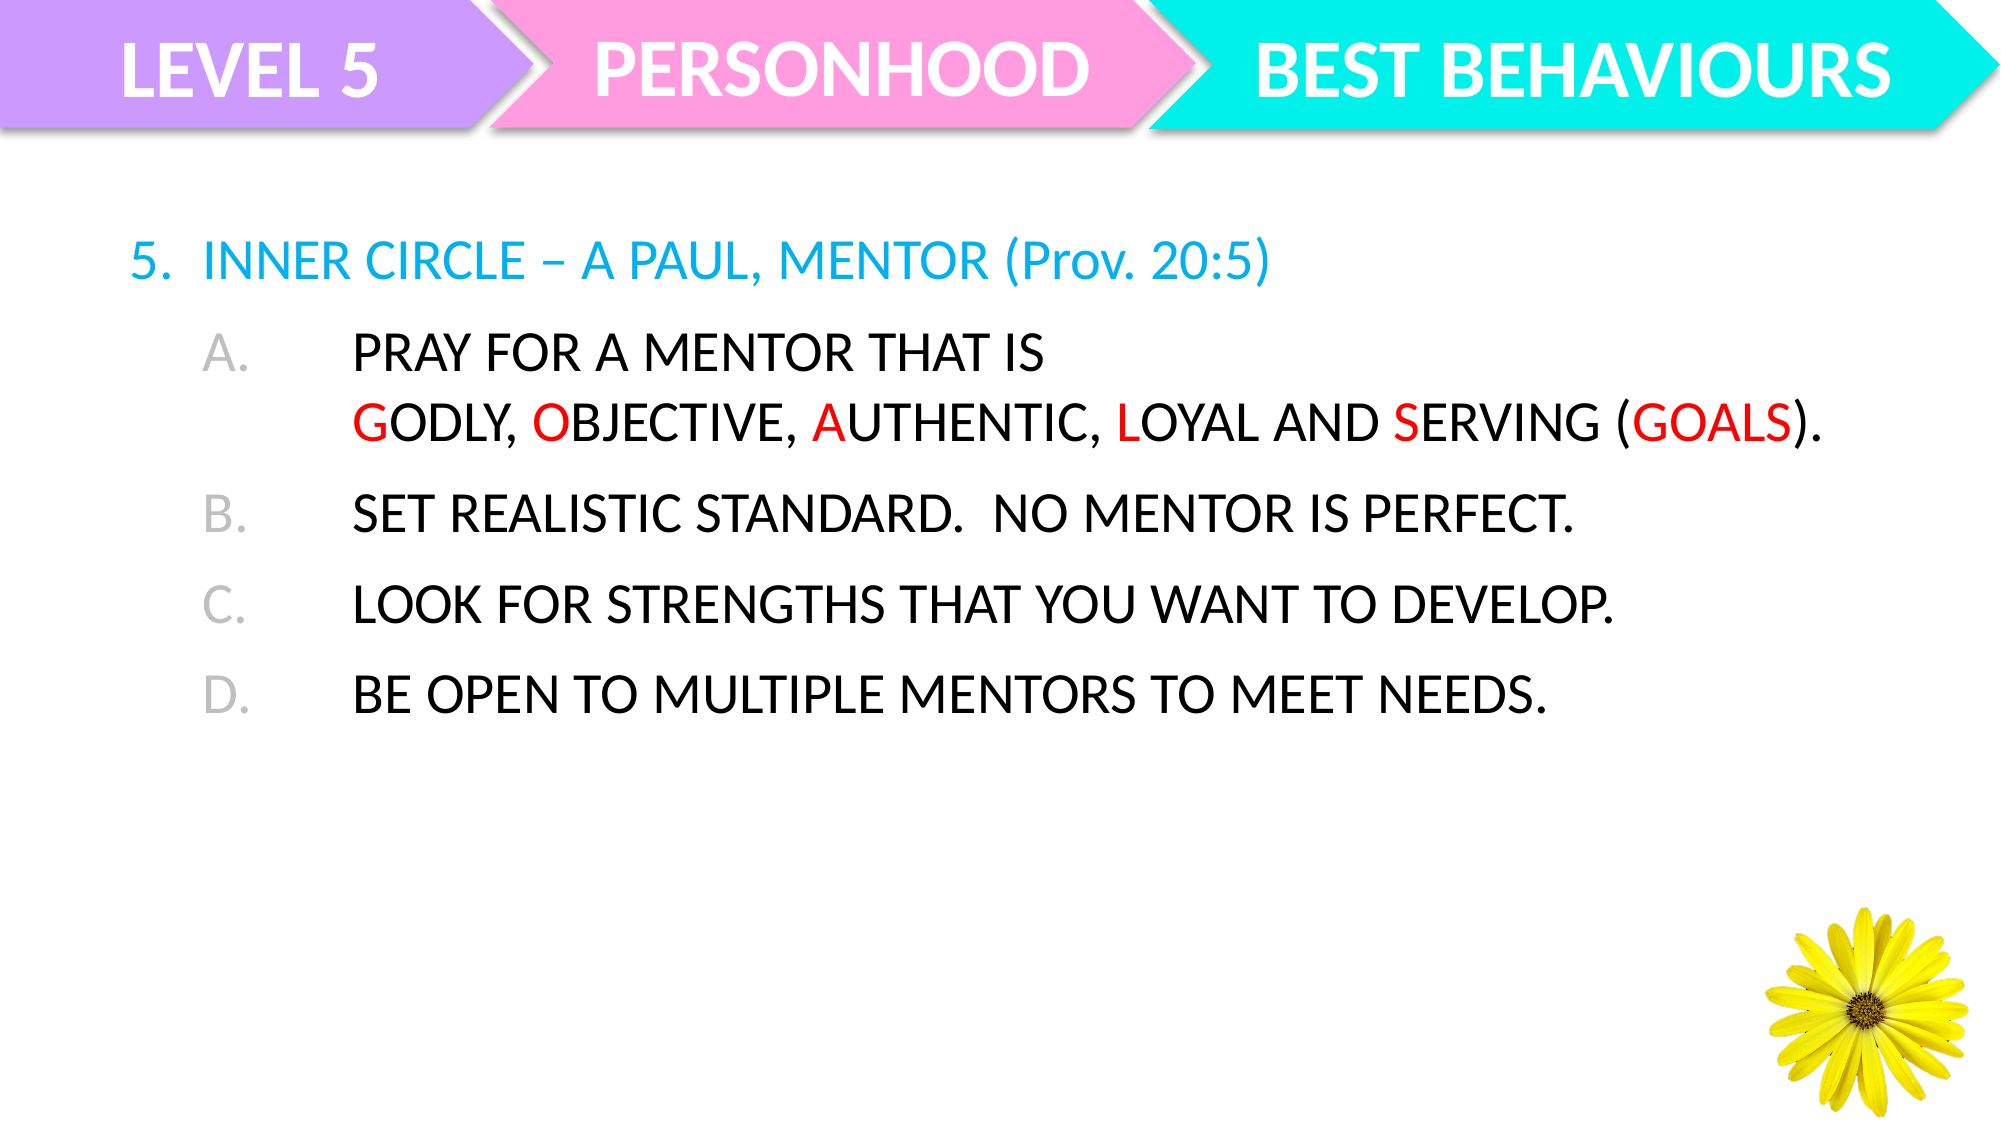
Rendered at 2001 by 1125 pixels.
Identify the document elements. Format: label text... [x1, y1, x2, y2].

text_box BEST BEHAVIOURS [1146, 0, 2000, 131]
picture [1743, 898, 2000, 1125]
text_box PERSONHOOD [486, 0, 1198, 129]
list INNER CIRCLE – A PAUL, MENTOR (Prov. 20:5) A. PRAY FOR A MENTOR THAT IS GODLY, OBJECTIVE, AUTHENTIC, LOYAL AND SERVING (GOALS). B. SET REALISTIC STANDARD. NO MENTOR IS PERFECT. C. LOOK FOR STRENGTHS THAT YOU WANT TO DEVELOP. D. BE OPEN TO MULTIPLE MENTORS TO MEET NEEDS. [114, 221, 1840, 975]
text_box LEVEL 5 [0, 0, 536, 129]
